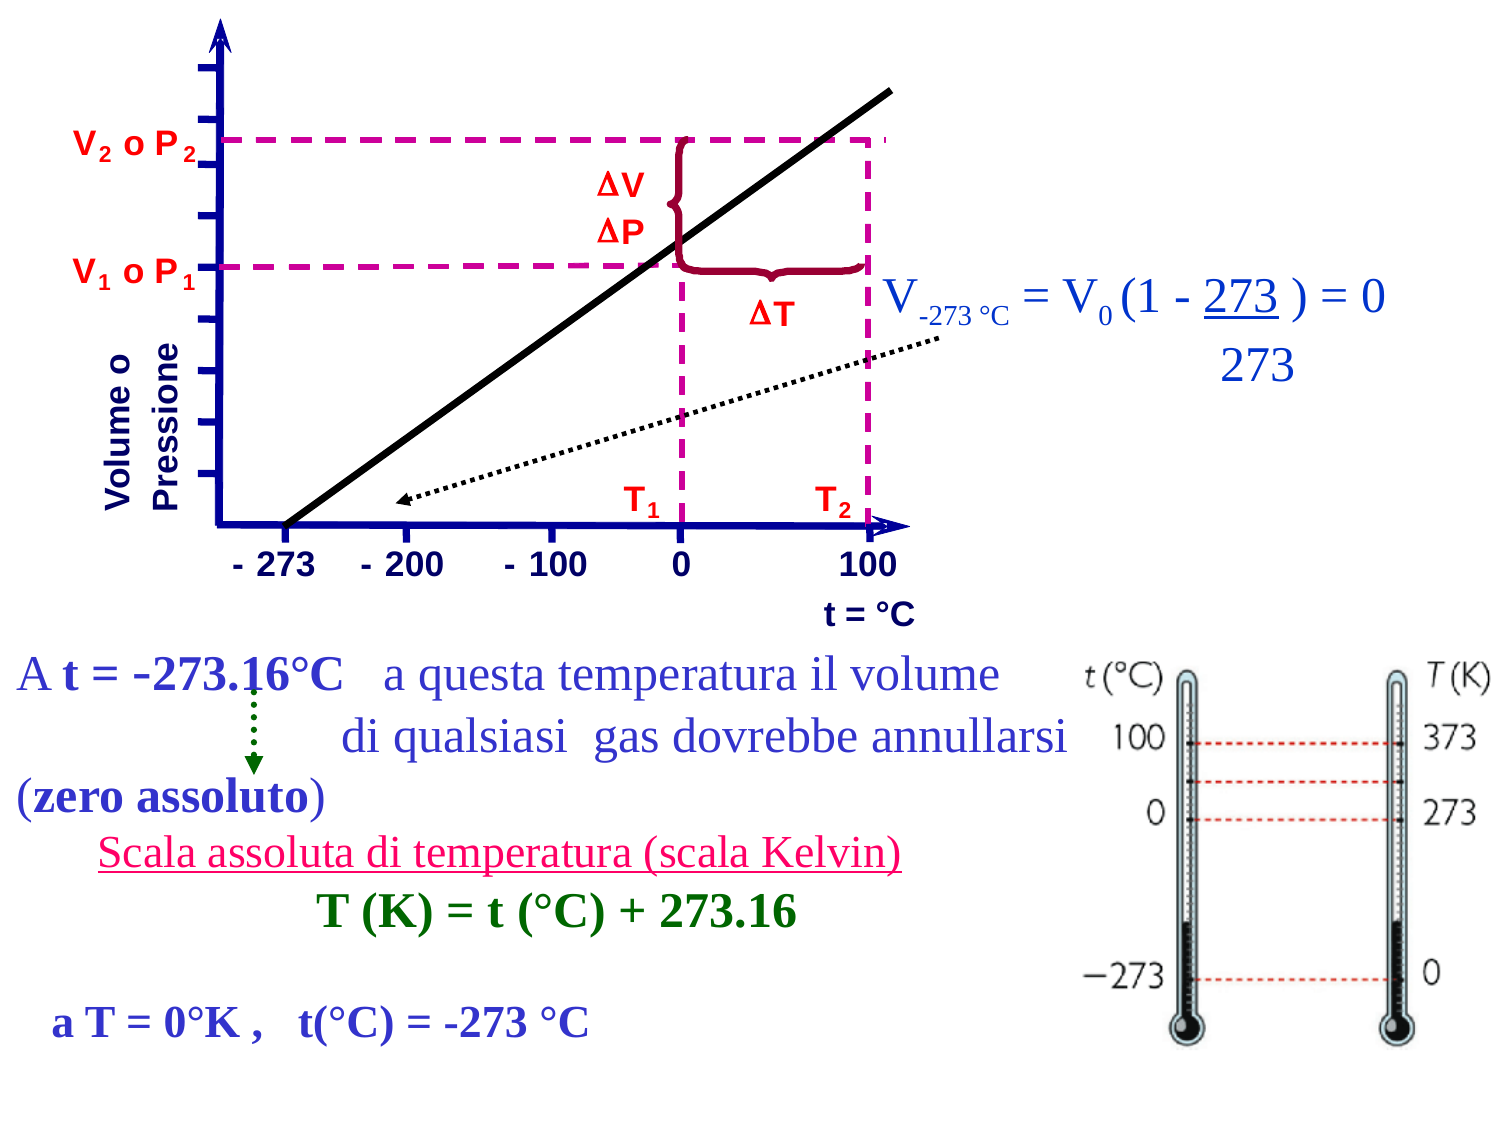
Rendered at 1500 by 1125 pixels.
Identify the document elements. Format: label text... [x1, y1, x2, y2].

text_box [247, 762, 261, 775]
text_box A t = -273.16°C a questa temperatura il volume di qualsiasi gas dovrebbe annullarsi (zero assoluto) Scala assoluta di temperatura (scala Kelvin) T (K) = t (°C) + 273.16 a T = 0°K , t(°C) = -273 °C [2, 624, 1408, 1055]
picture [1077, 652, 1495, 1054]
text_box V-273 °C = V0 (1 - 273 ) = 0 273 [920, 255, 1500, 399]
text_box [72, 18, 916, 634]
